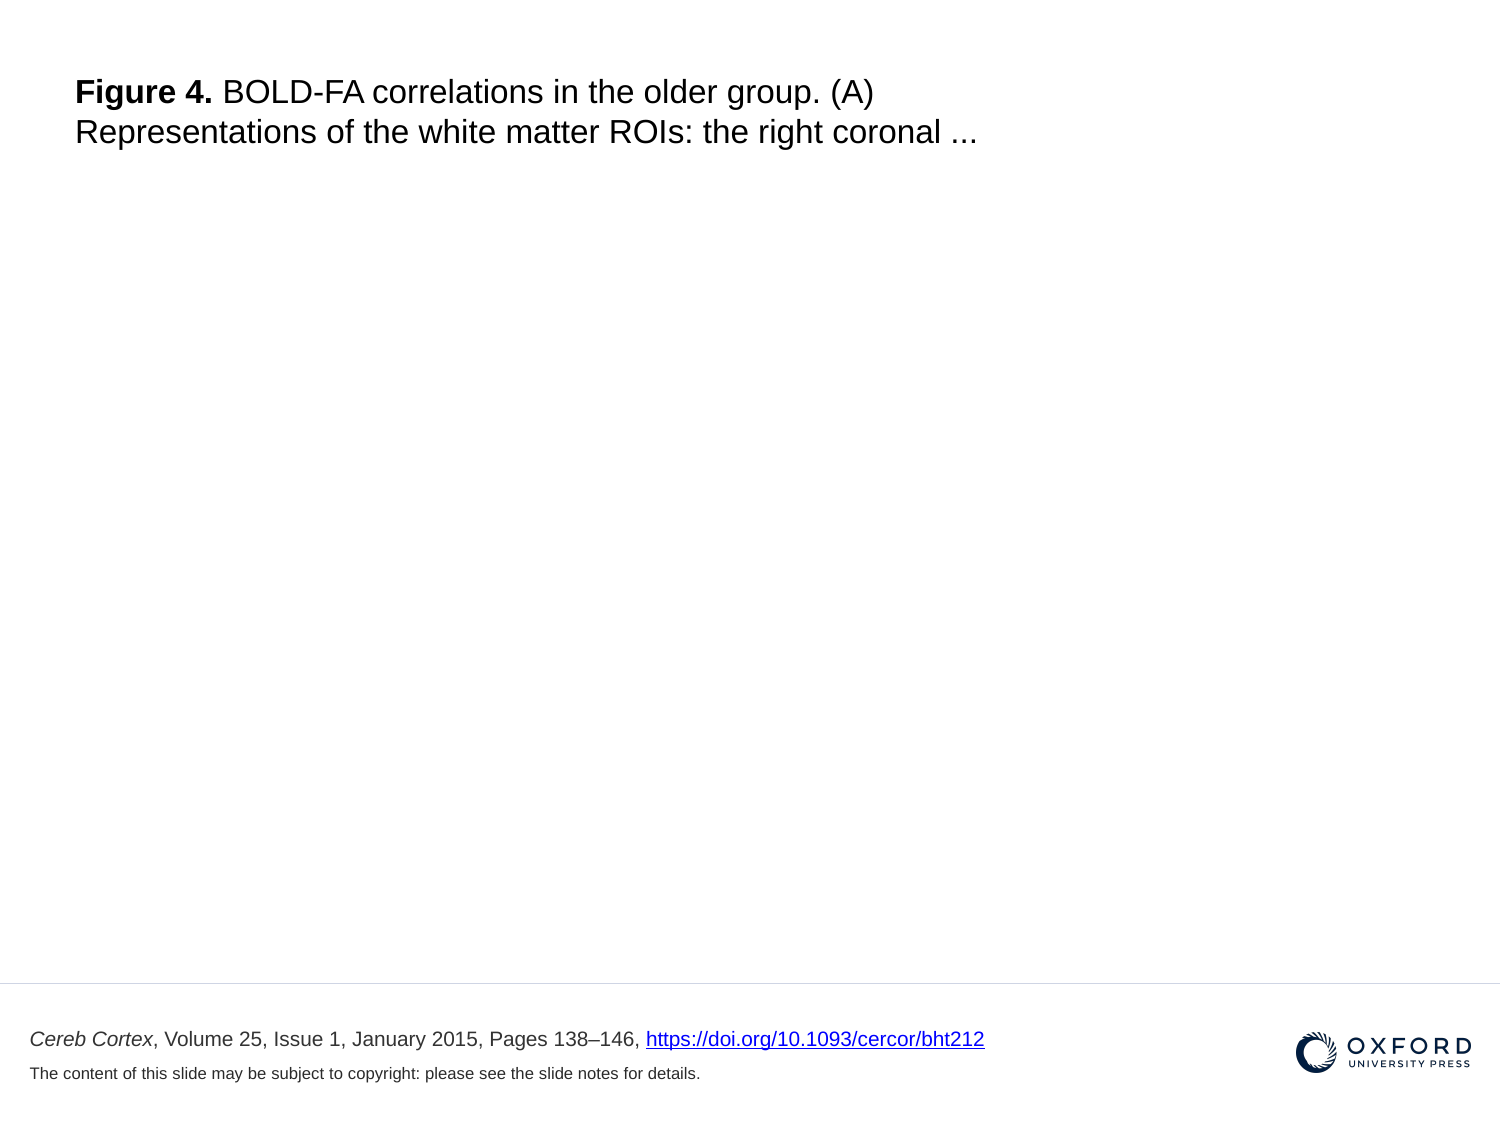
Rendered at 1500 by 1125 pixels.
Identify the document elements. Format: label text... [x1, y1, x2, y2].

title Figure 4. BOLD-FA correlations in the older group. (A) Representations of the white matter ROIs: the right coronal ... [75, 69, 1078, 171]
picture [1296, 1032, 1471, 1073]
footer Cereb Cortex, Volume 25, Issue 1, January 2015, Pages 138–146, https://doi.org/10.1093/cercor/bht212 The content of this slide may be subject to copyright: please see the slide notes for details. [0, 983, 1260, 1125]
